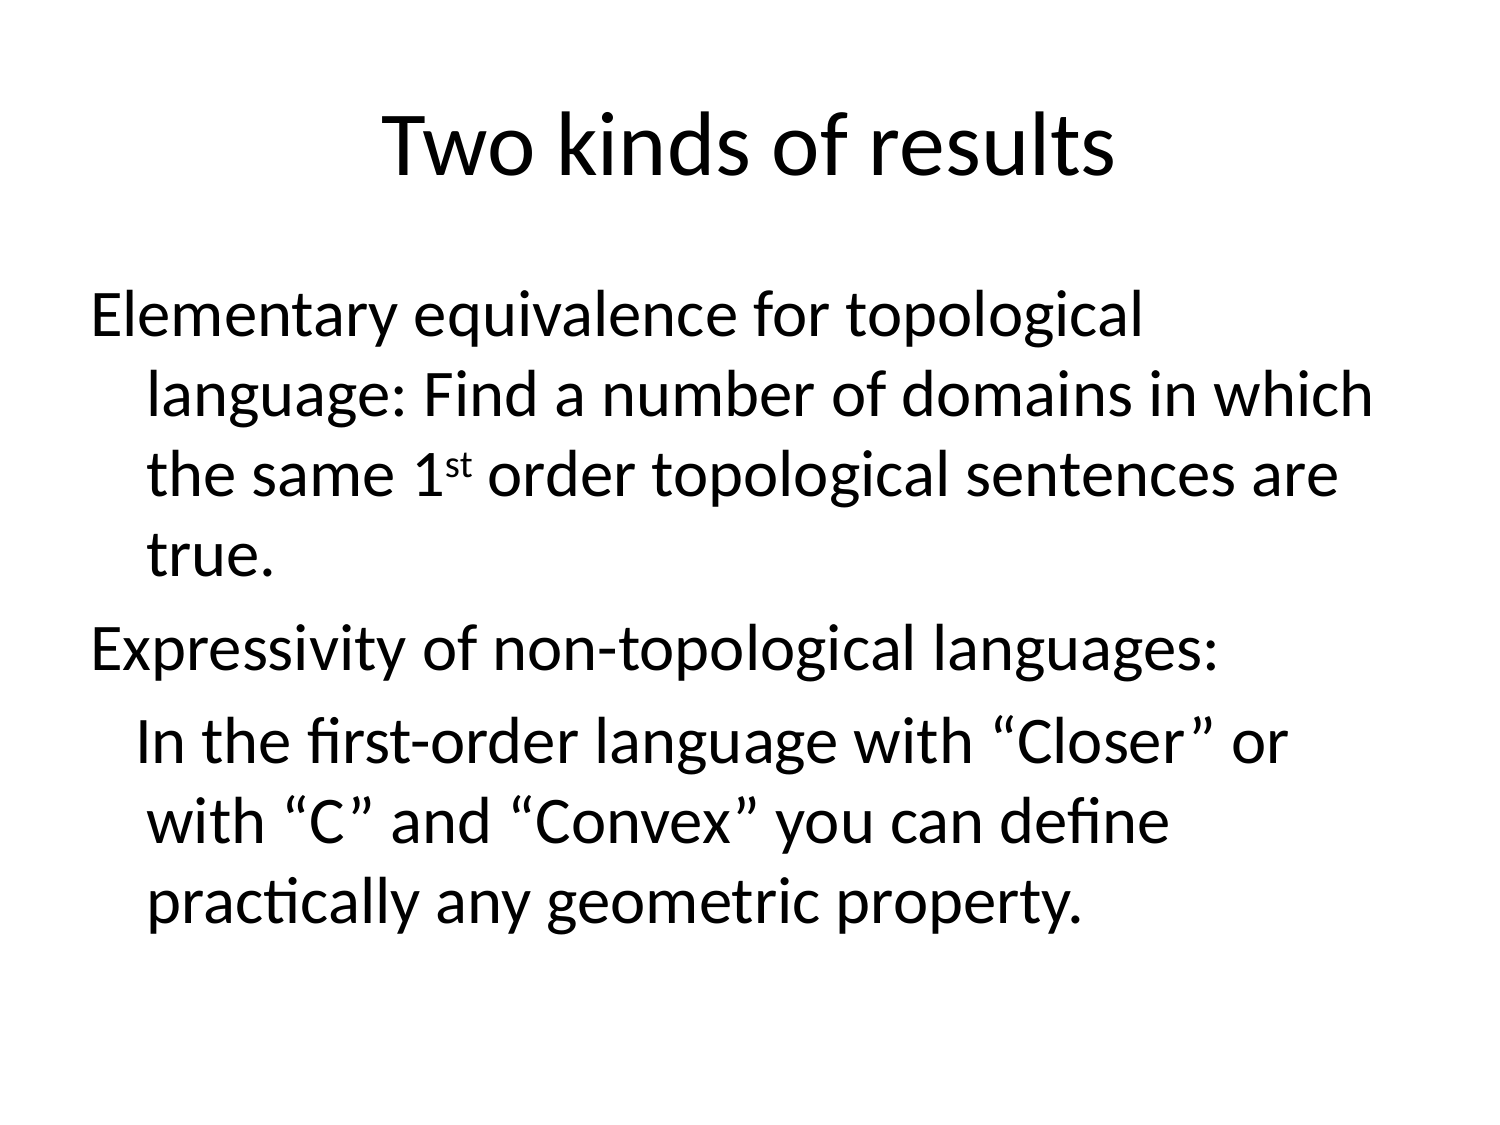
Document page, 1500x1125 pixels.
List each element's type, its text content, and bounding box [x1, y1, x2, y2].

list Elementary equivalence for topological language: Find a number of domains in which the same 1st order topological sentences are true. Expressivity of non-topological languages: In the first-order language with “Closer” or with “C” and “Convex” you can define practically any geometric property. [75, 262, 1425, 1005]
title Two kinds of results [75, 45, 1425, 233]
